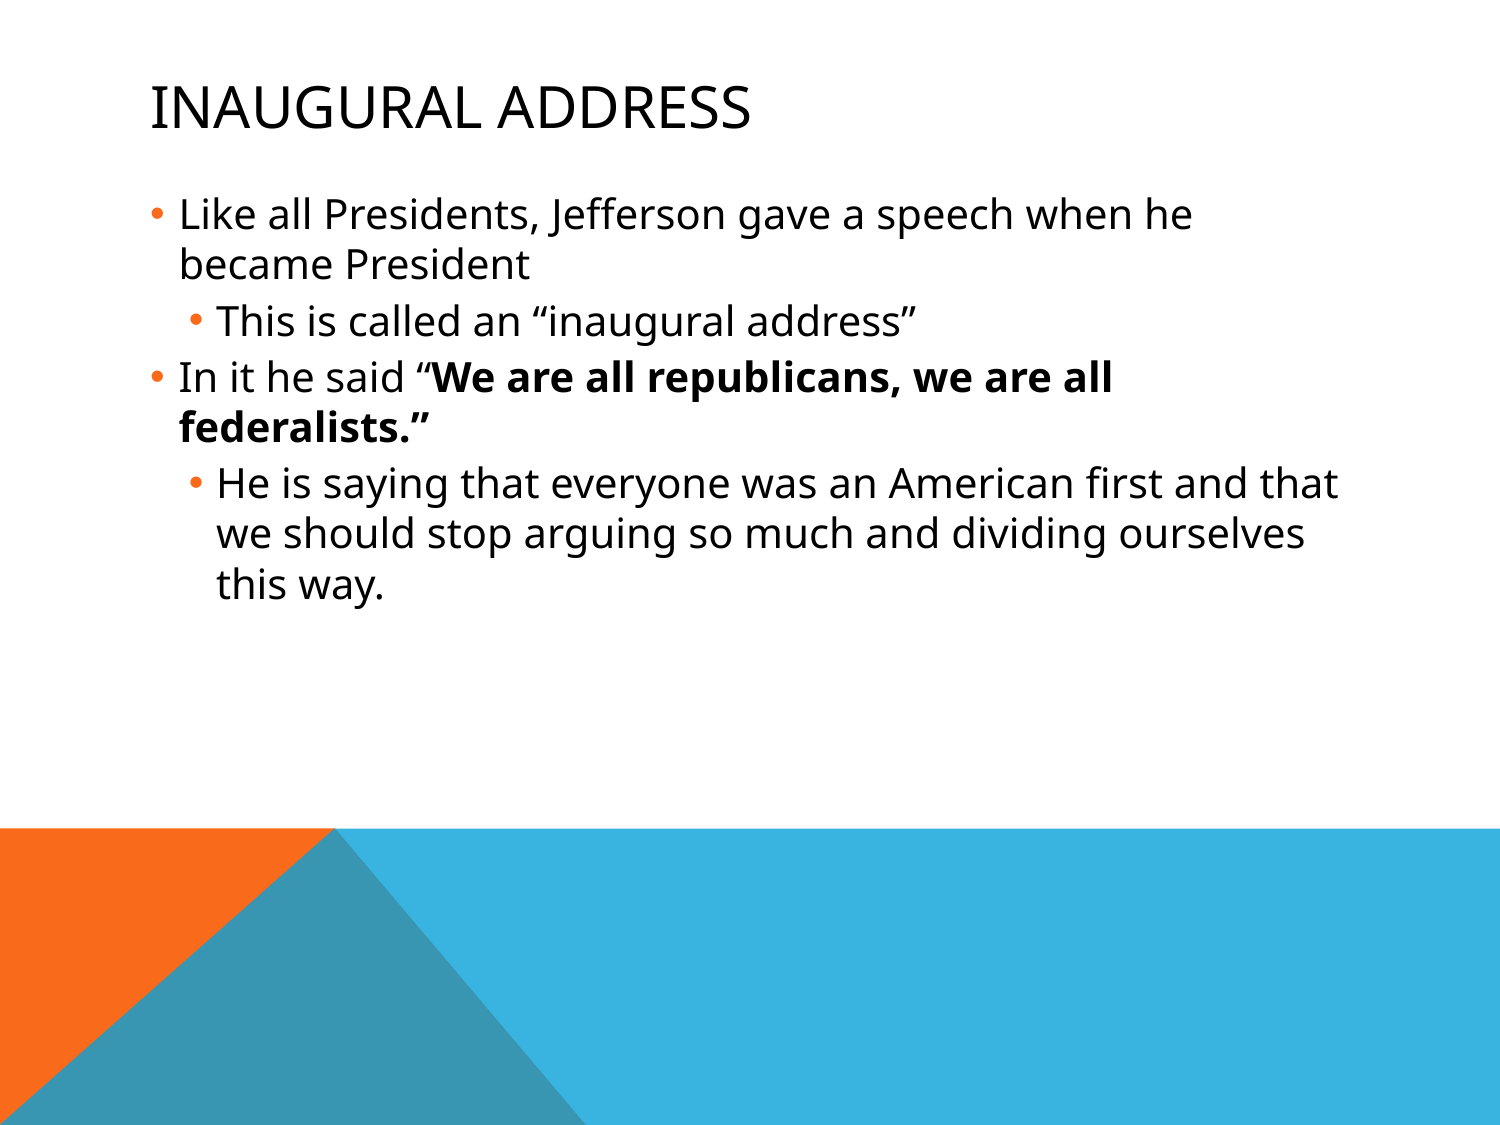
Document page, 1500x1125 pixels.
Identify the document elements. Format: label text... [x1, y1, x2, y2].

title Inaugural Address [135, 60, 1369, 150]
list Like all Presidents, Jefferson gave a speech when he became President This is called an “inaugural address” In it he said “We are all republicans, we are all federalists.” He is saying that everyone was an American first and that we should stop arguing so much and dividing ourselves this way. [135, 180, 1369, 768]
